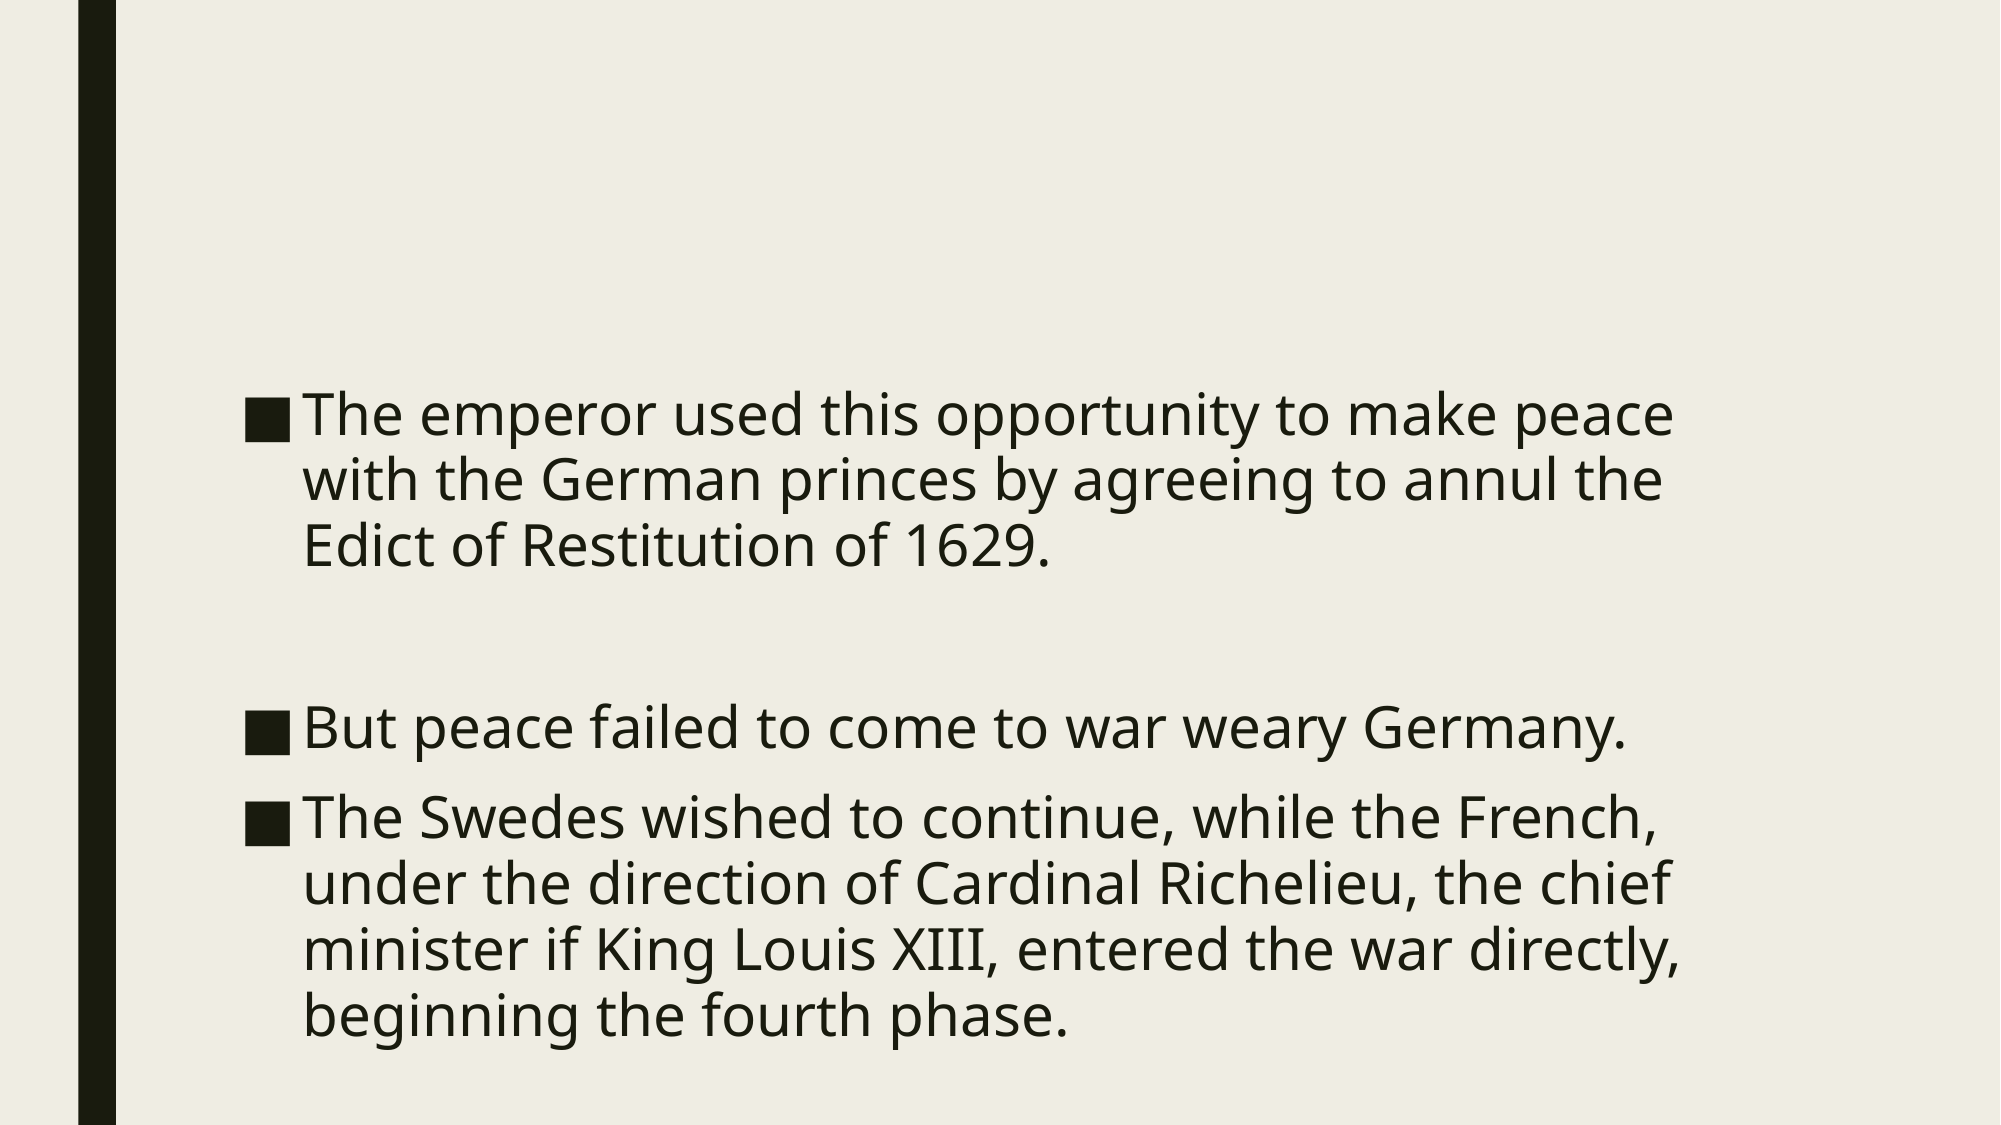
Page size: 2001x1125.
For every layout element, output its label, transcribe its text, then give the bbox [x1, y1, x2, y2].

list The emperor used this opportunity to make peace with the German princes by agreeing to annul the Edict of Restitution of 1629. But peace failed to come to war weary Germany. The Swedes wished to continue, while the French, under the direction of Cardinal Richelieu, the chief minister if King Louis XIII, entered the war directly, beginning the fourth phase. [225, 375, 1800, 963]
